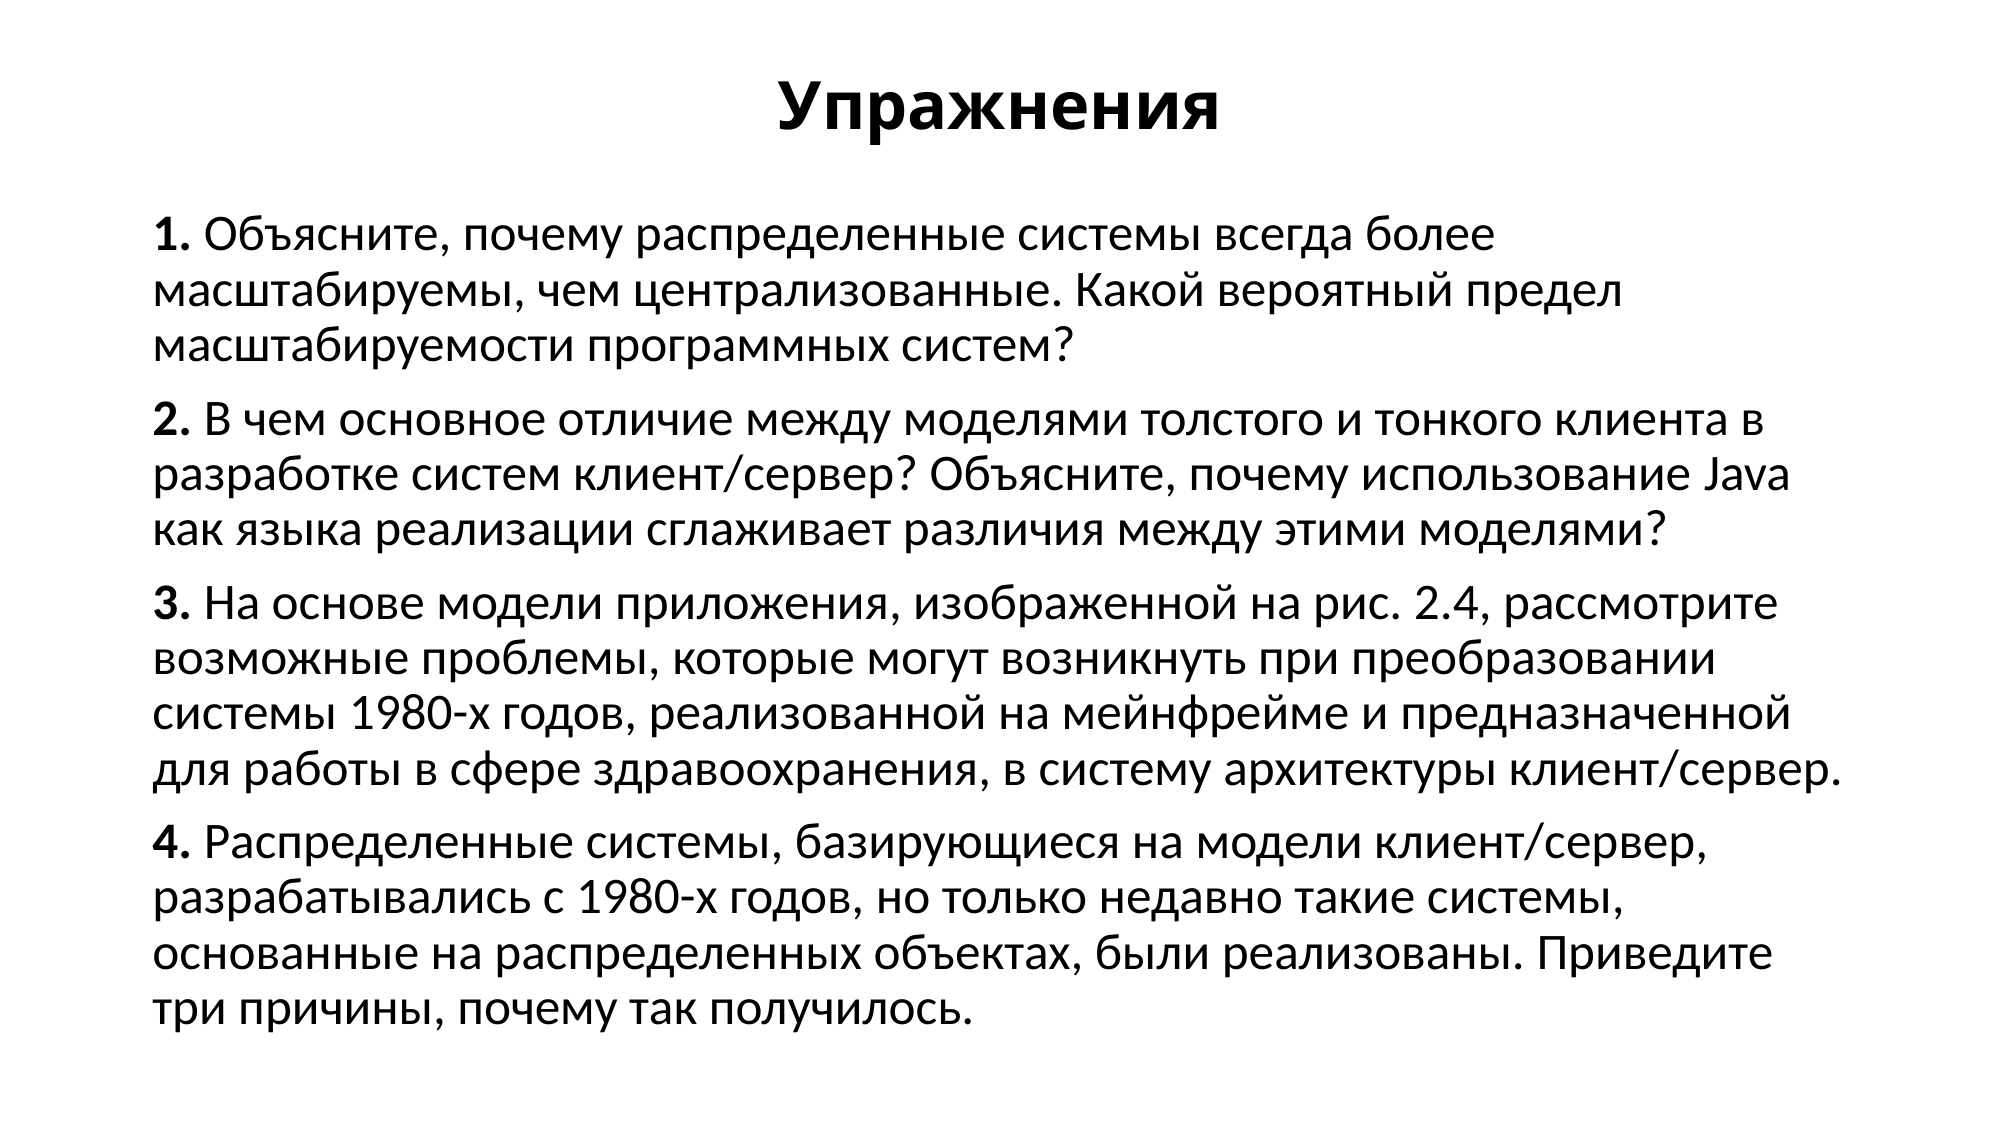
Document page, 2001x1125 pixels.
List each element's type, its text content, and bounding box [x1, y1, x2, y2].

list 1. Объясните, почему распределенные системы всегда более масштабируемы, чем централизованные. Какой вероятный предел масштабируемости программных систем? 2. В чем основное отличие между моделями толстого и тонкого клиента в разработке систем клиент/сервер? Объясните, почему использование Java как языка реализации сглаживает различия между этими моделями? 3. На основе модели приложения, изображенной на рис. 2.4, рассмотрите возможные проблемы, которые могут возникнуть при преобразовании системы 1980-х годов, реализованной на мейнфрейме и предназначенной для работы в сфере здравоохранения, в систему архитектуры клиент/сервер. 4. Распределенные системы, базирующиеся на модели клиент/сервер, разрабатывались с 1980-х годов, но только недавно такие системы, основанные на распределенных объектах, были реализованы. Приведите три причины, почему так получилось. [137, 199, 1863, 1056]
title Упражнения [137, 59, 1863, 157]
